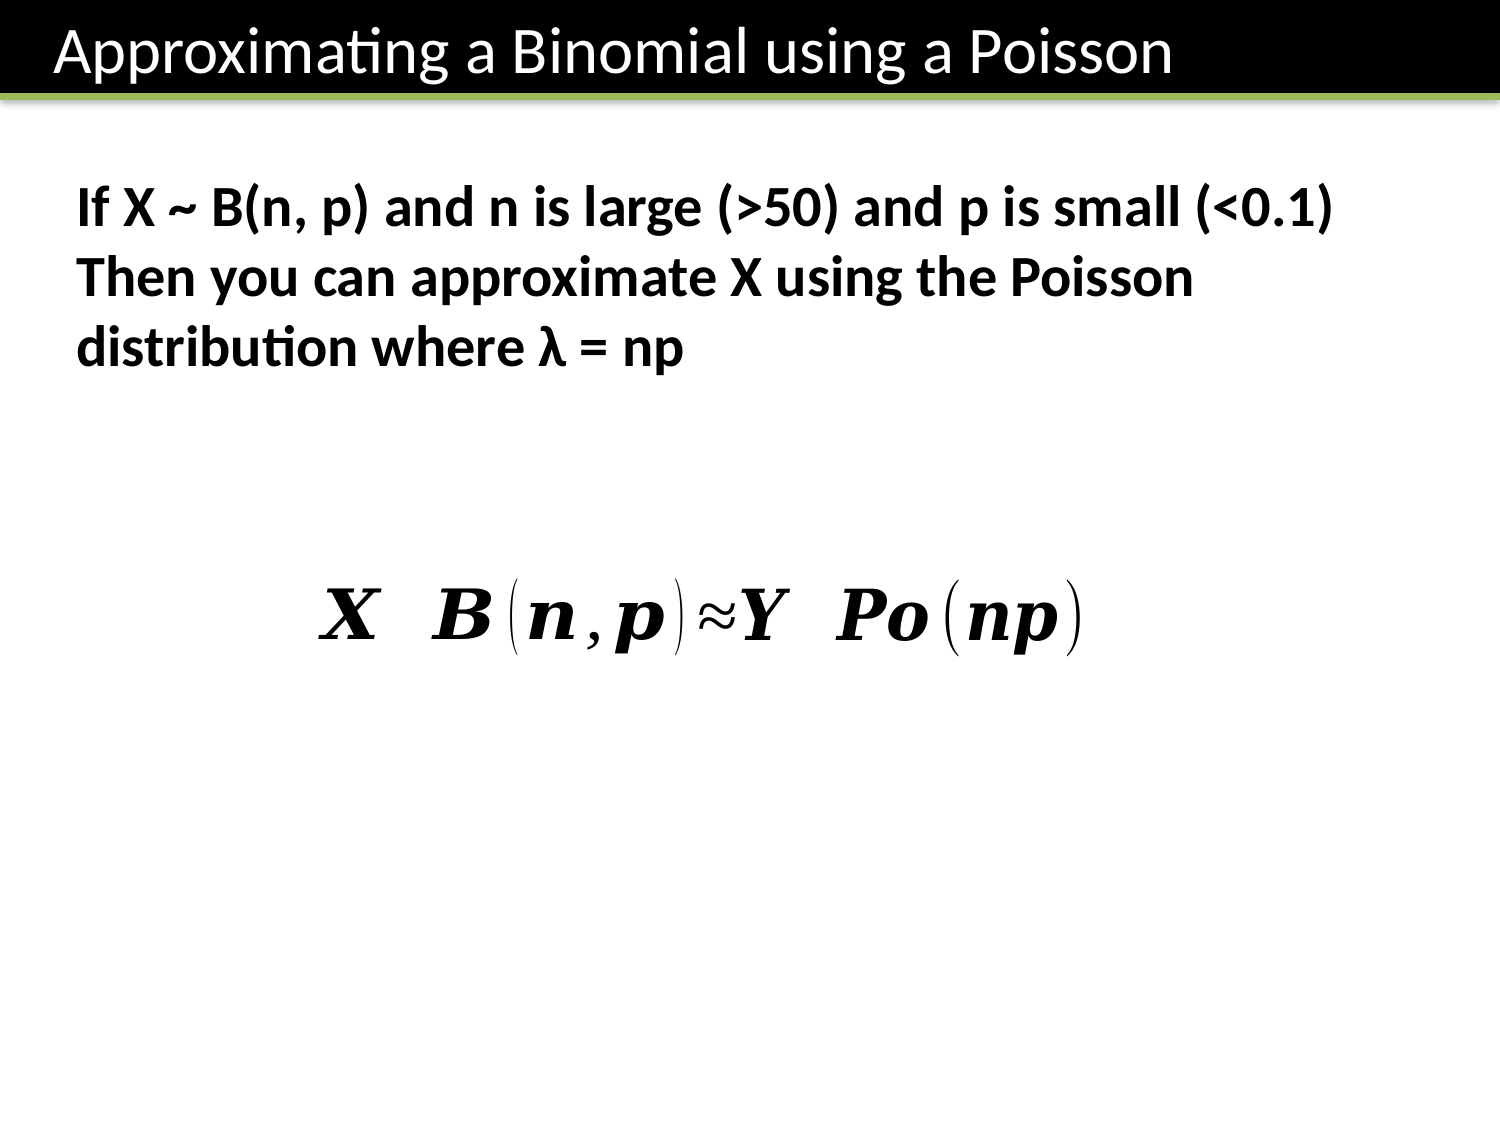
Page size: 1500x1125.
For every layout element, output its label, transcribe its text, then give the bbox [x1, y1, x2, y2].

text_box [0, 0, 1500, 99]
text_box If X ~ B(n, p) and n is large (>50) and p is small (<0.1) Then you can approximate X using the Poisson distribution where λ = np [61, 160, 1428, 386]
